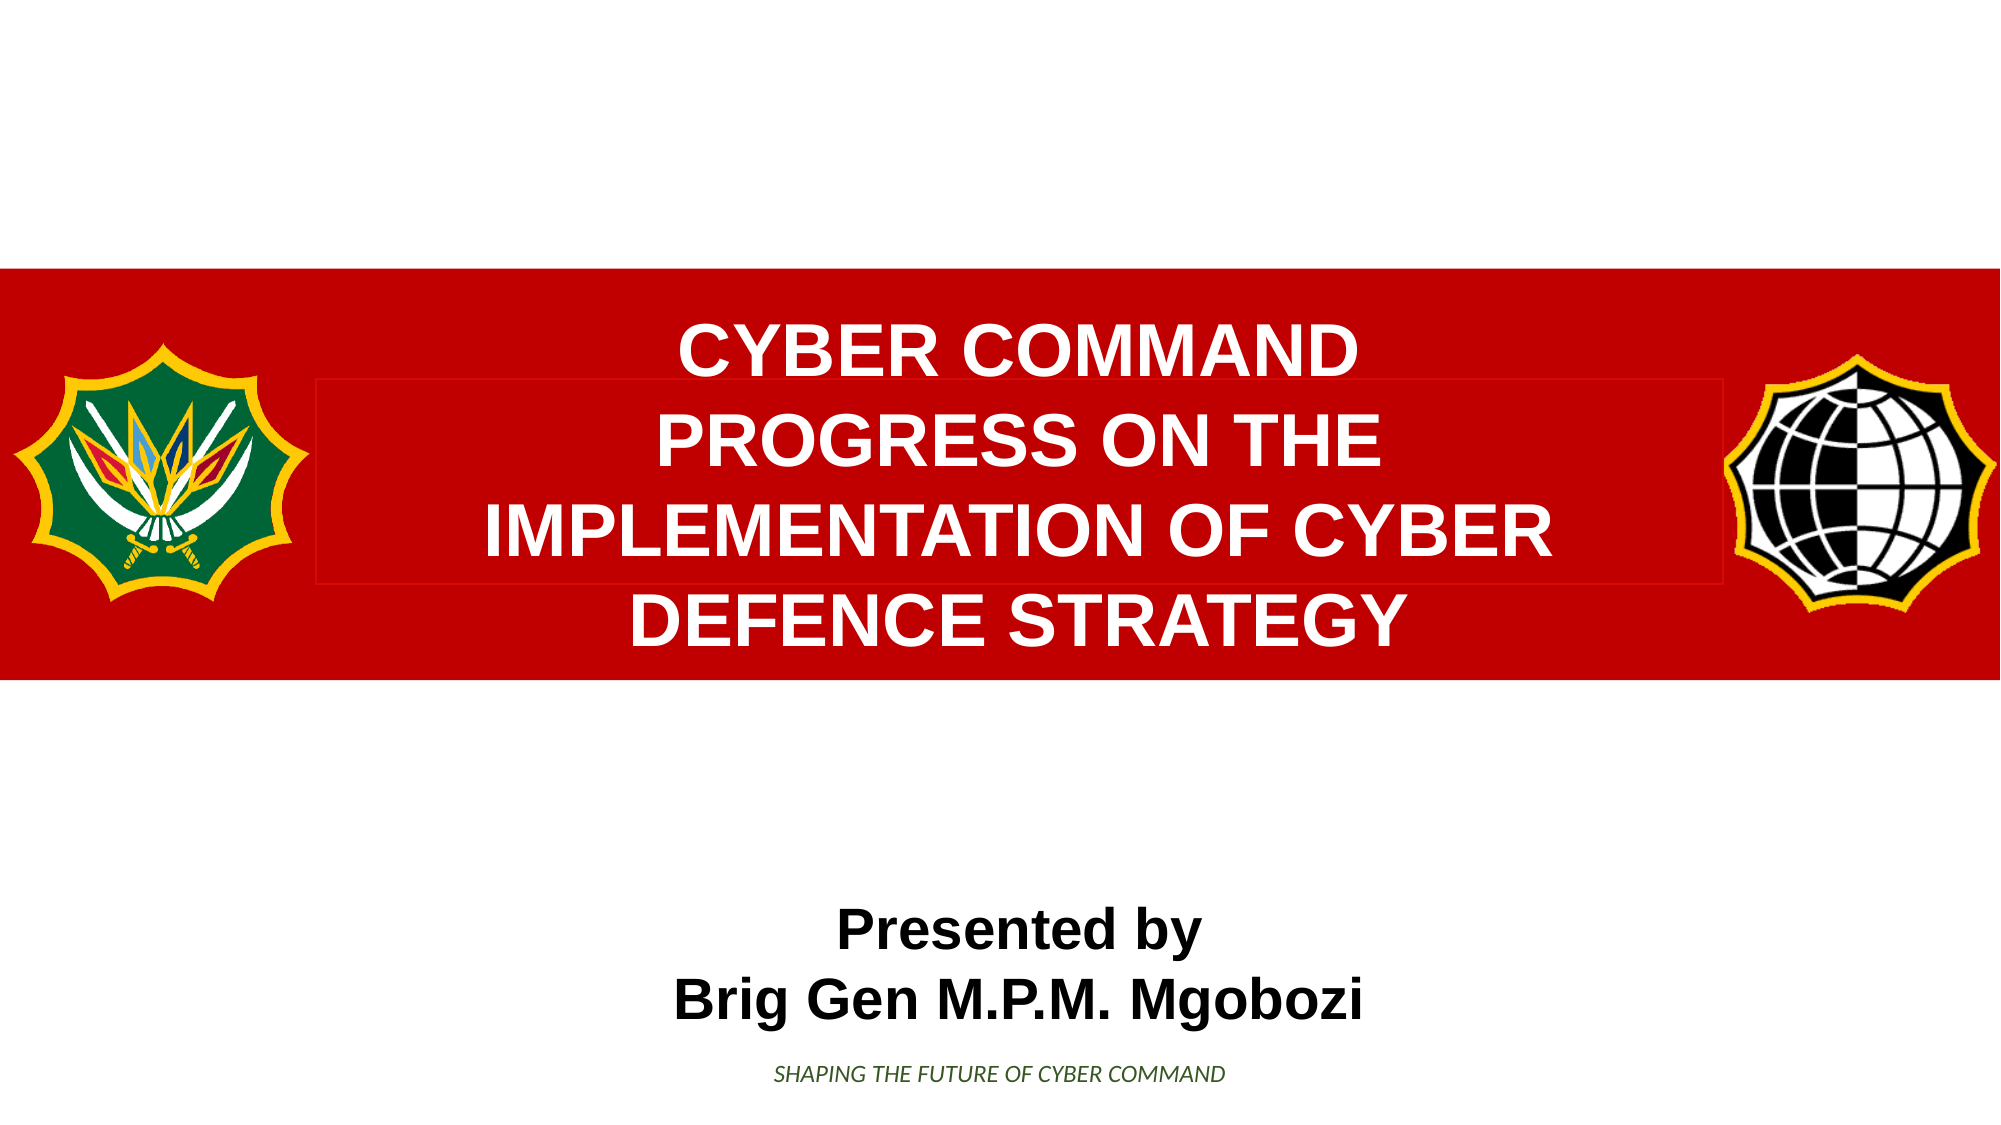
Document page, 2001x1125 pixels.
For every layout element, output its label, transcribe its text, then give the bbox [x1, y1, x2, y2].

text_box [0, 267, 2000, 681]
text_box Presented by Brig Gen M.P.M. Mgobozi [310, 883, 1729, 1125]
picture [13, 343, 310, 602]
footer SHAPING THE FUTURE OF CYBER COMMAND [662, 1042, 1338, 1103]
text_box CYBER COMMAND PROGRESS ON THE IMPLEMENTATION OF CYBER DEFENCE STRATEGY [315, 378, 1717, 585]
picture [1717, 353, 1998, 613]
